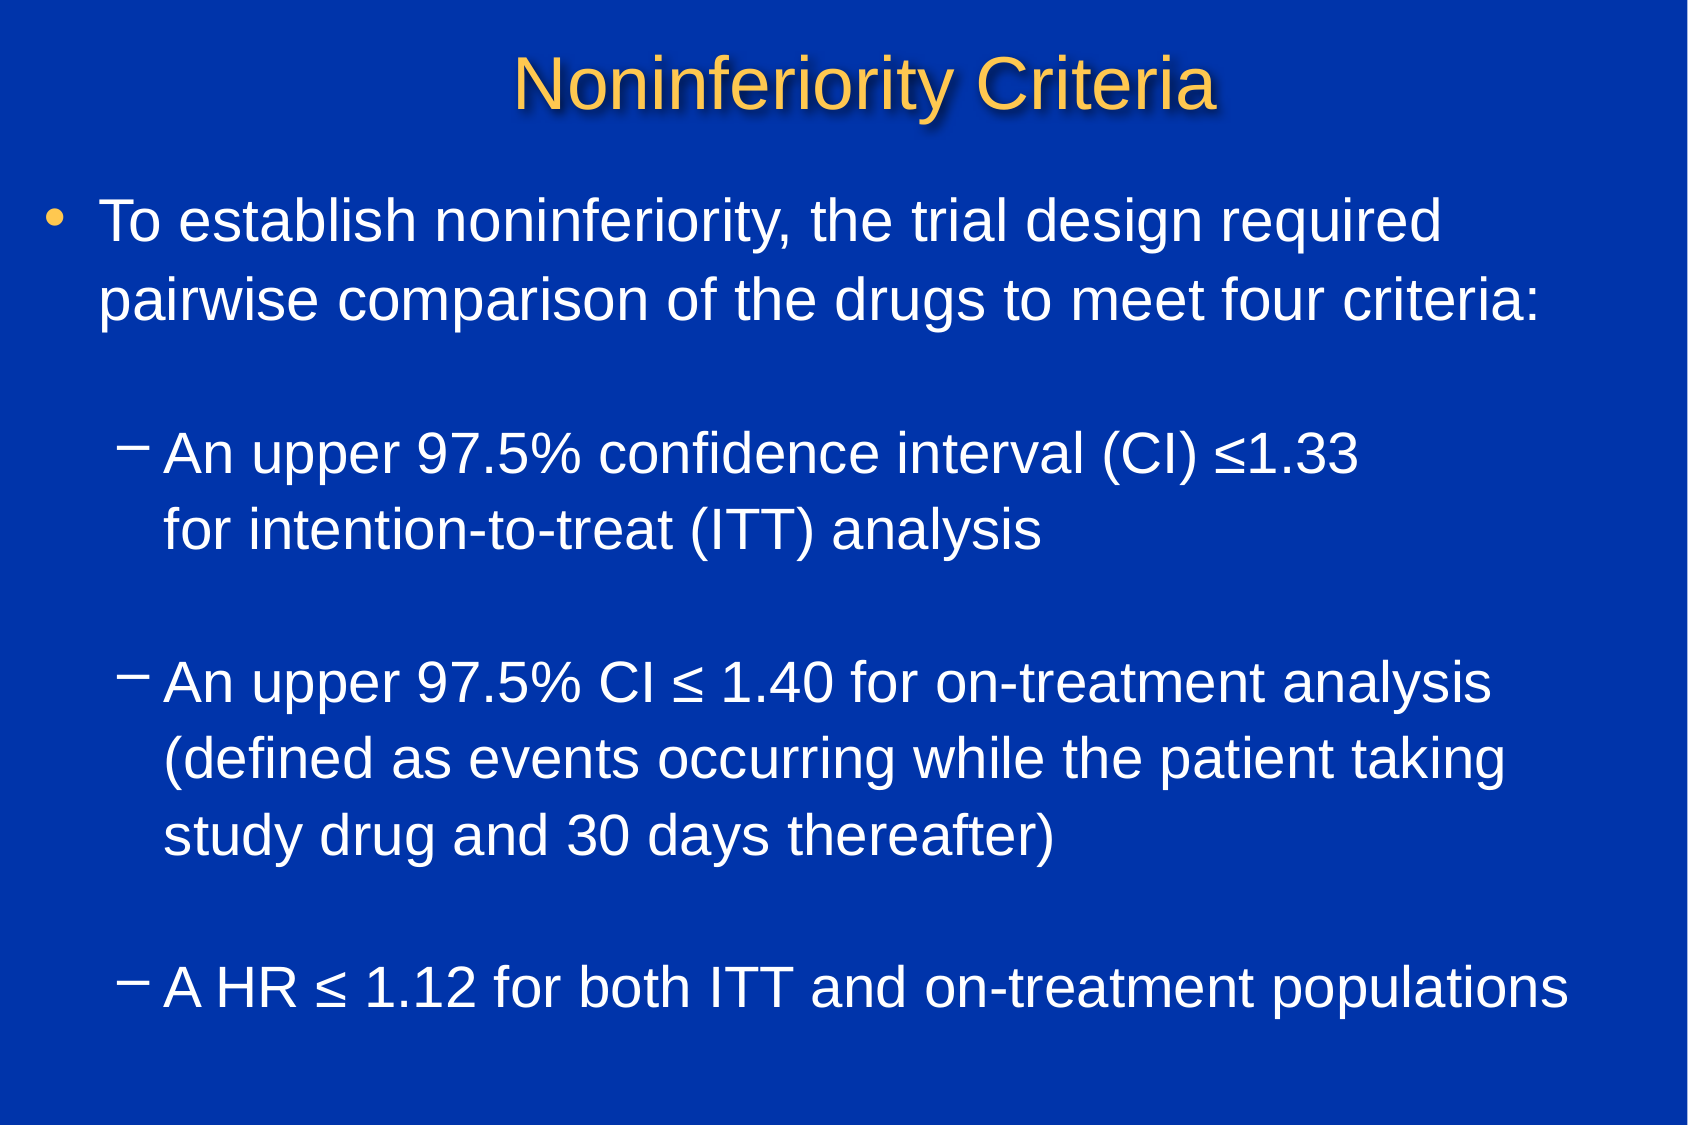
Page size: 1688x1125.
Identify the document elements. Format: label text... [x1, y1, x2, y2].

title Noninferiority Criteria [84, 33, 1647, 126]
list To establish noninferiority, the trial design required pairwise comparison of the drugs to meet four criteria: An upper 97.5% confidence interval (CI) ≤1.33 for intention-to-treat (ITT) analysis An upper 97.5% CI ≤ 1.40 for on-treatment analysis (defined as events occurring while the patient taking study drug and 30 days thereafter) A HR ≤ 1.12 for both ITT and on-treatment populations [26, 165, 1648, 1035]
